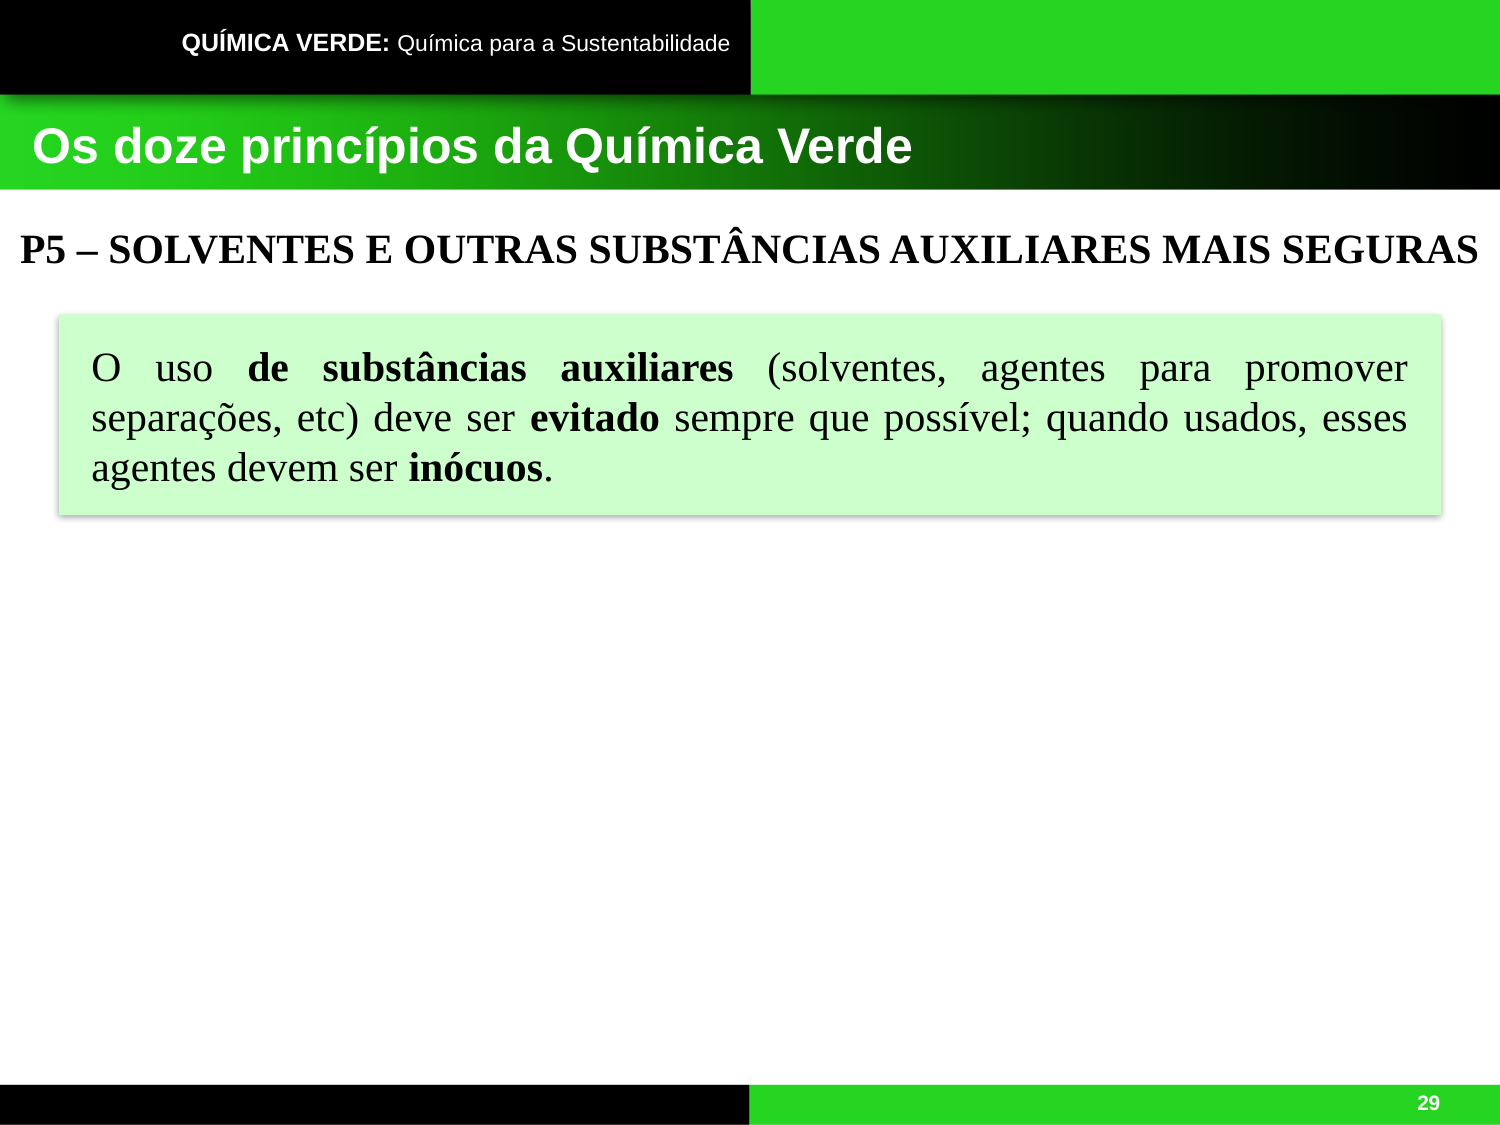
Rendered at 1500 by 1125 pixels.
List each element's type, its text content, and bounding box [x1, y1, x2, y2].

title Os doze princípios da Química Verde [17, 107, 1483, 179]
text_box O uso de substâncias auxiliares (solventes, agentes para promover separações, etc) deve ser evitado sempre que possível; quando usados, esses agentes devem ser inócuos. [75, 330, 1425, 499]
text_box [58, 314, 1442, 516]
picture [0, 0, 1500, 1125]
text_box P5 – SOLVENTES E OUTRAS SUBSTÂNCIAS AUXILIARES MAIS SEGURAS [2, 214, 1498, 279]
